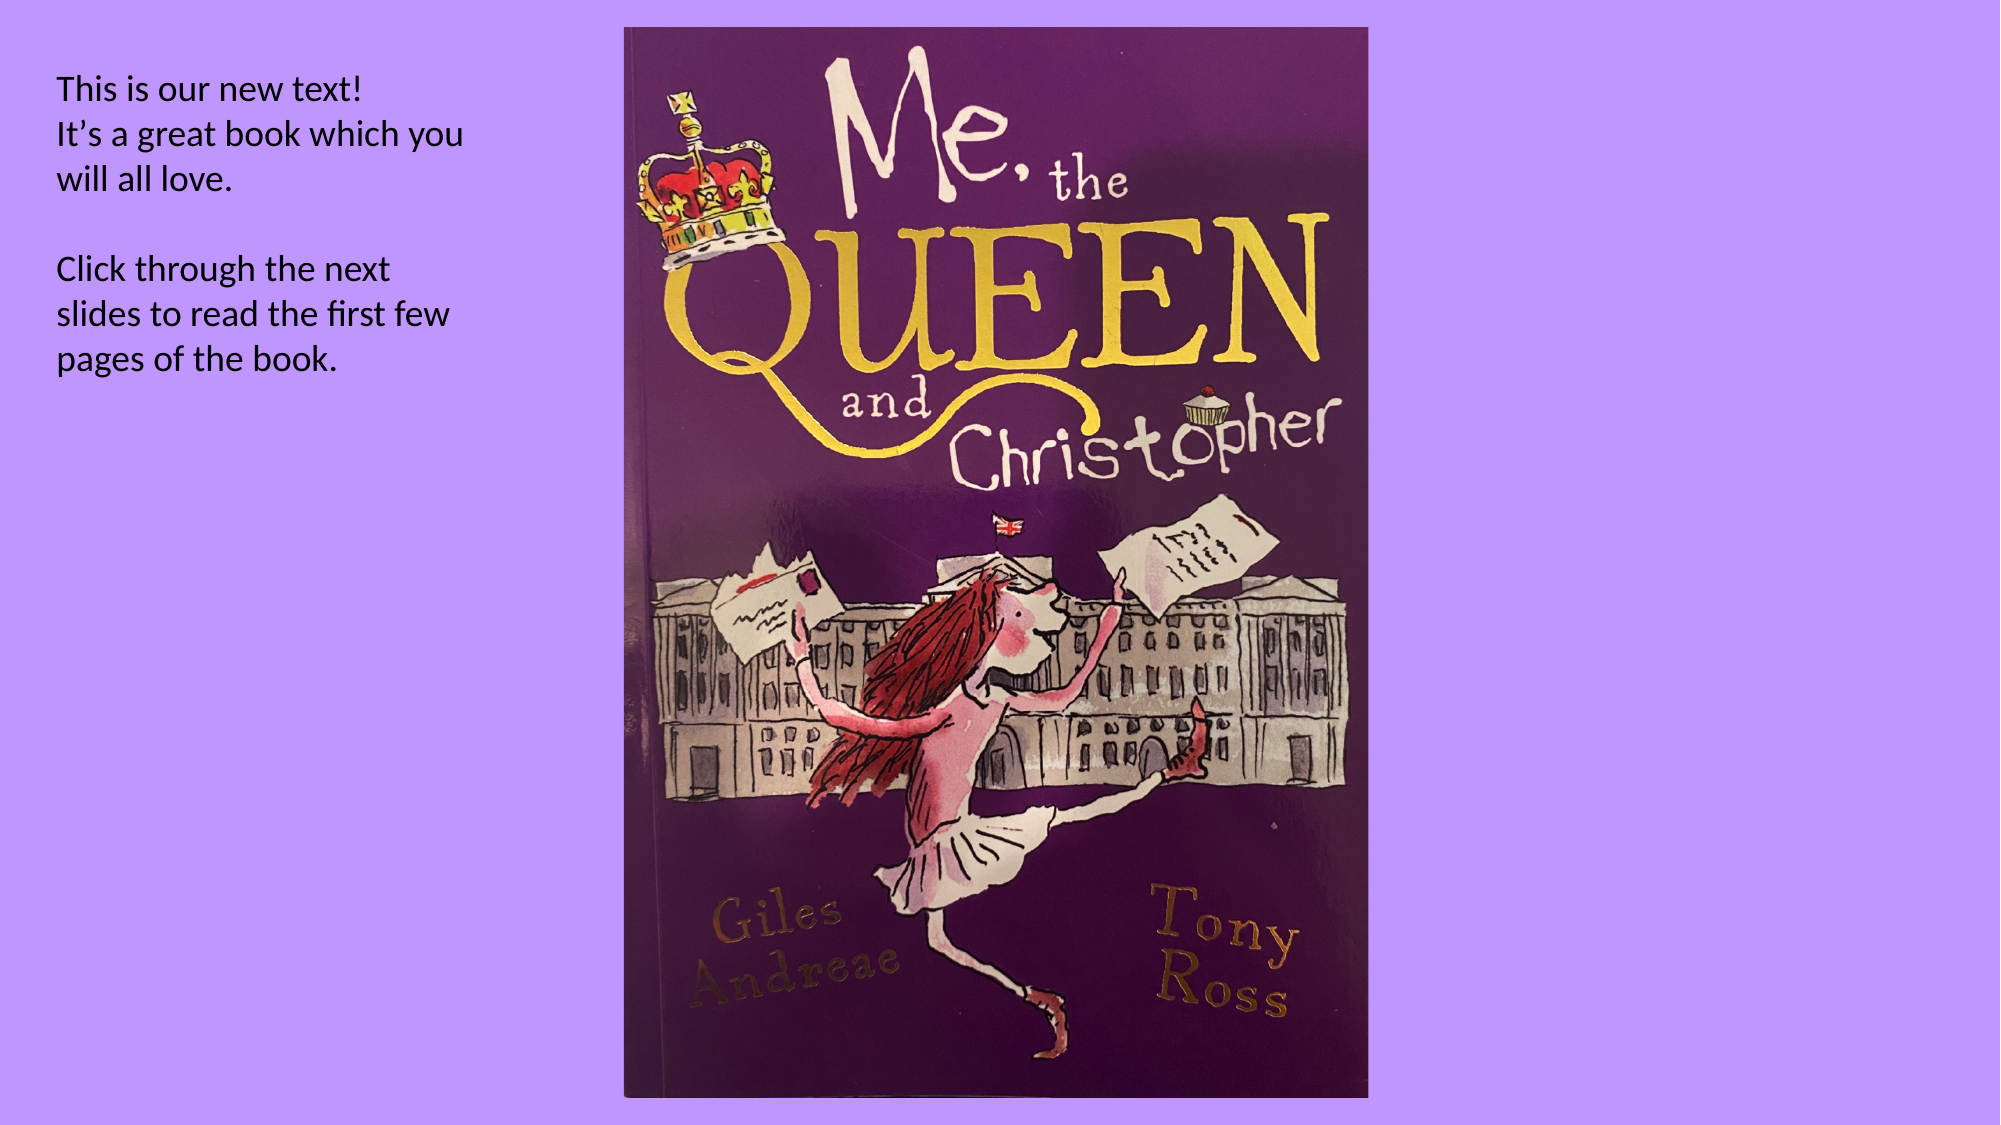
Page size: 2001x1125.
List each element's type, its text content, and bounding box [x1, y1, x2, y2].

text_box This is our new text! It’s a great book which you will all love. Click through the next slides to read the first few pages of the book. [41, 56, 483, 387]
picture [461, 27, 1532, 1098]
